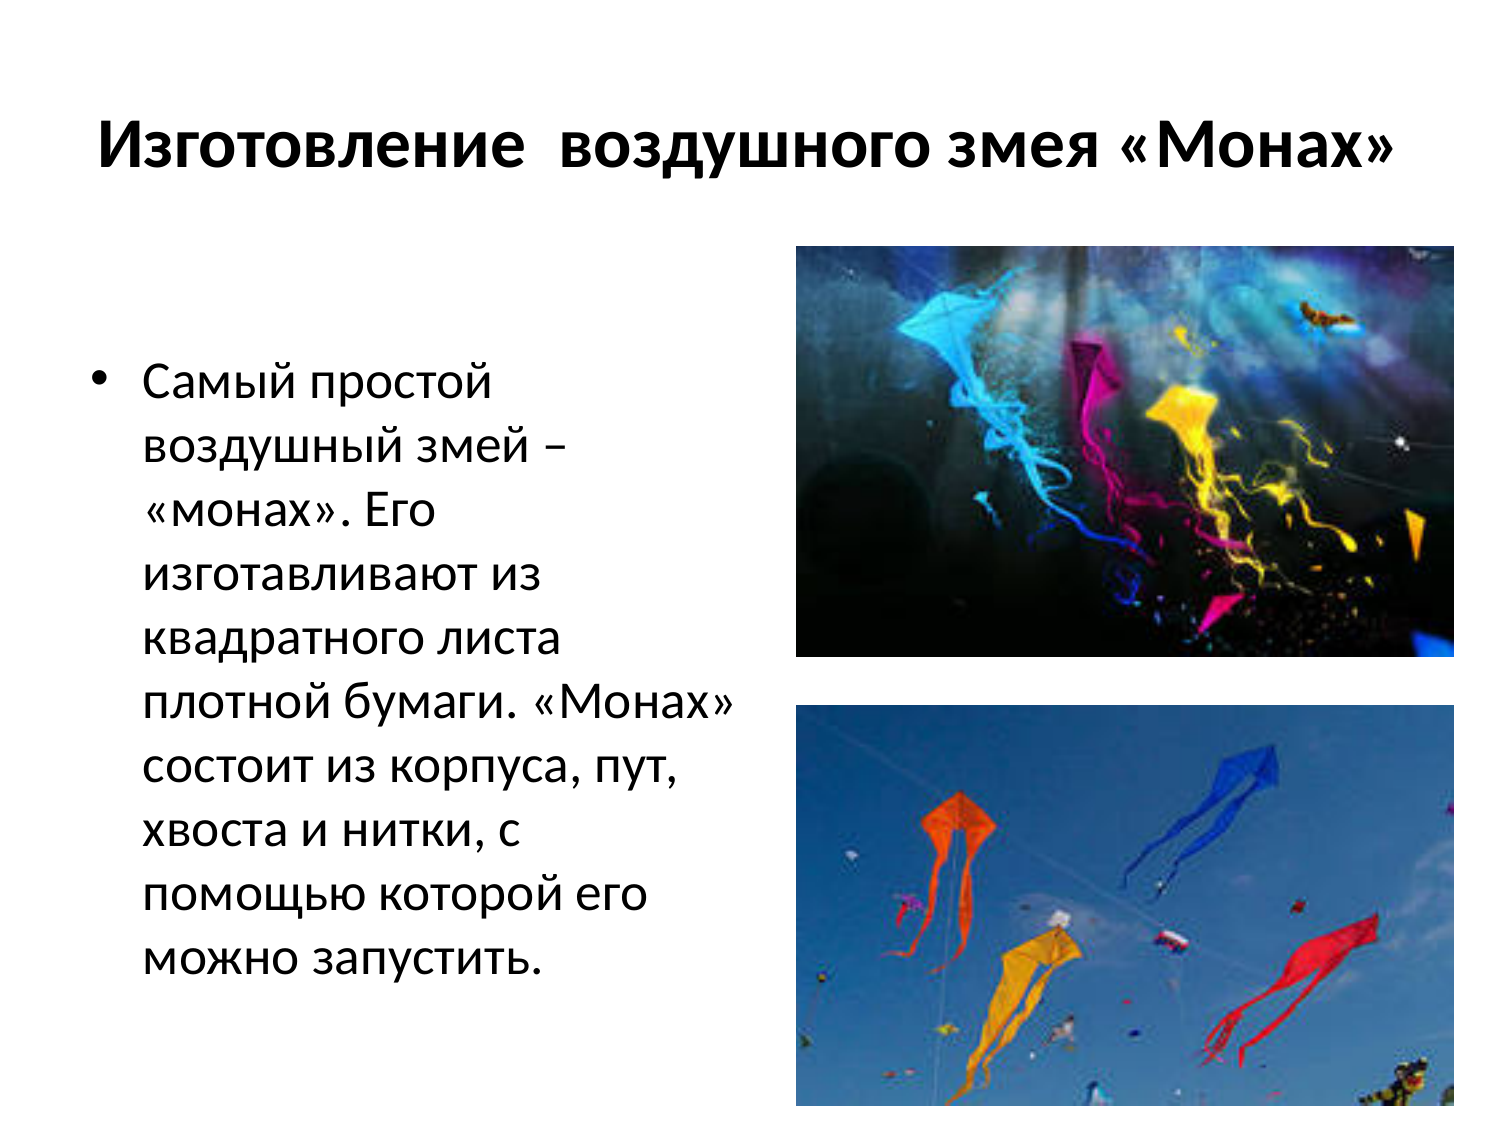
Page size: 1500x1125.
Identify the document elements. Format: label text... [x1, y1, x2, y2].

picture [796, 704, 1454, 1106]
title Изготовление воздушного змея «Монах» [75, 45, 1425, 233]
picture [796, 245, 1454, 657]
list Самый простой воздушный змей – «монах». Его изготавливают из квадратного листа плотной бумаги. «Монах» состоит из корпуса, пут, хвоста и нитки, с помощью которой его можно запустить. [75, 262, 762, 1005]
